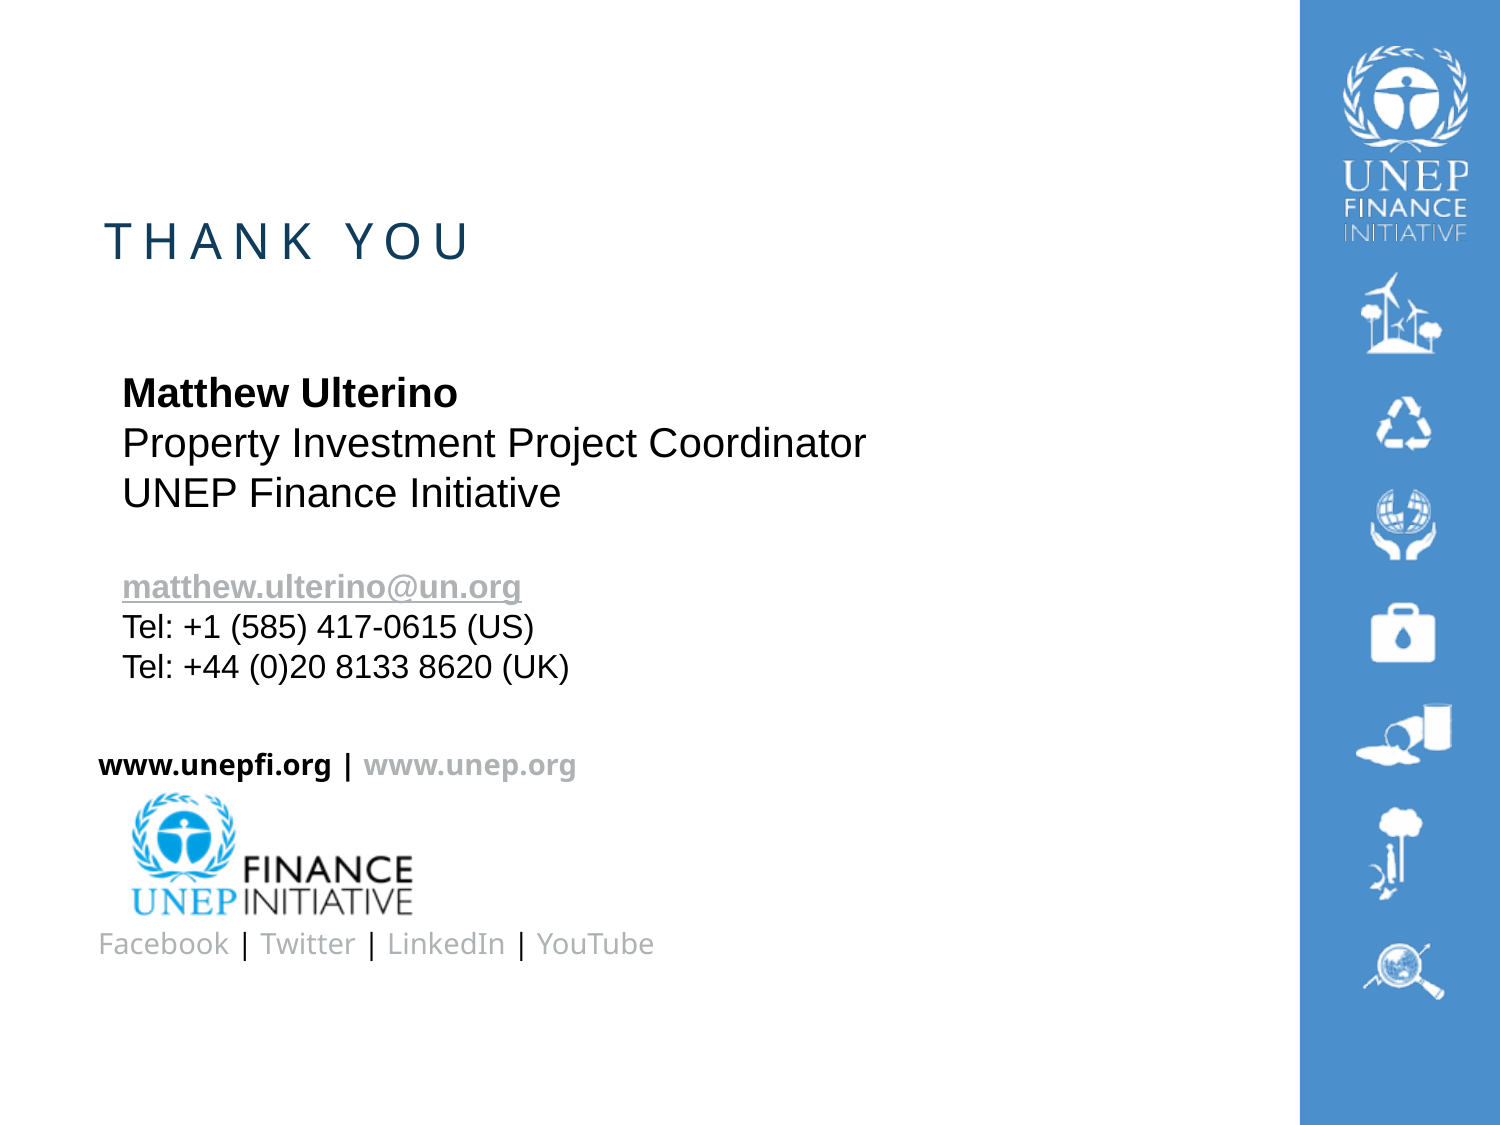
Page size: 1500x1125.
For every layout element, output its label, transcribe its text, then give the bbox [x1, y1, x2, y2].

text_box www.unepfi.org | www.unep.org Facebook | Twitter | LinkedIn | YouTube [83, 713, 678, 973]
text_box Matthew Ulterino Property Investment Project Coordinator UNEP Finance Initiative matthew.ulterino@un.org Tel: +1 (585) 417-0615 (US) Tel: +44 (0)20 8133 8620 (UK) [107, 357, 883, 783]
title Thank you [104, 206, 1339, 340]
picture [1365, 597, 1443, 672]
picture [125, 788, 417, 919]
picture [1356, 935, 1452, 1003]
picture [1369, 389, 1439, 456]
picture [1356, 795, 1452, 917]
picture [1365, 482, 1443, 566]
picture [1361, 272, 1447, 362]
picture [1356, 699, 1452, 774]
